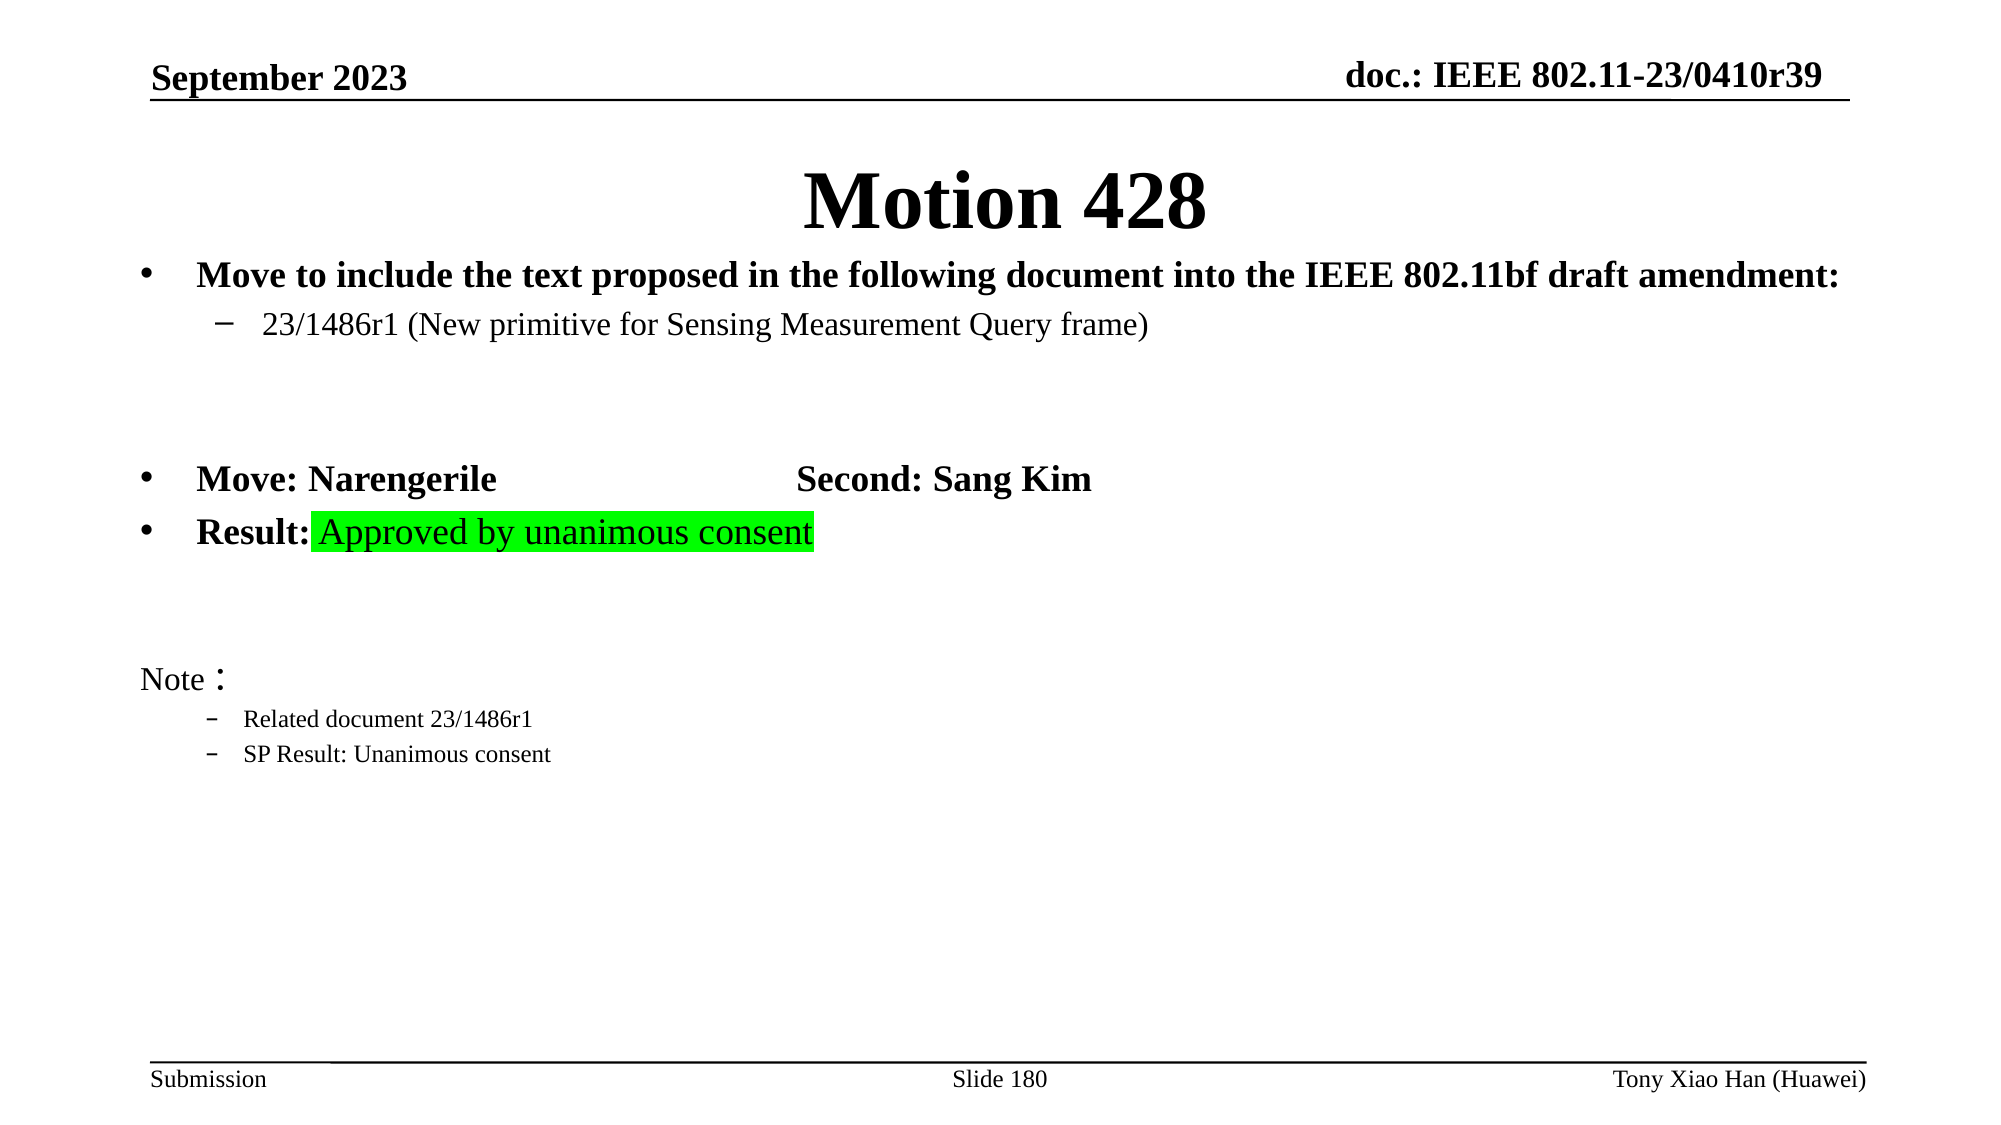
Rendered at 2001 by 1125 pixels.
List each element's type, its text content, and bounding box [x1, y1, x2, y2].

text_box Move to include the text proposed in the following document into the IEEE 802.11bf draft amendment: 23/1486r1 (New primitive for Sensing Measurement Query frame) Move: Narengerile Second: Sang Kim Result: Approved by unanimous consent Note： Related document 23/1486r1 SP Result: Unanimous consent [125, 212, 1888, 900]
text_box Motion 428 [368, 137, 1644, 212]
